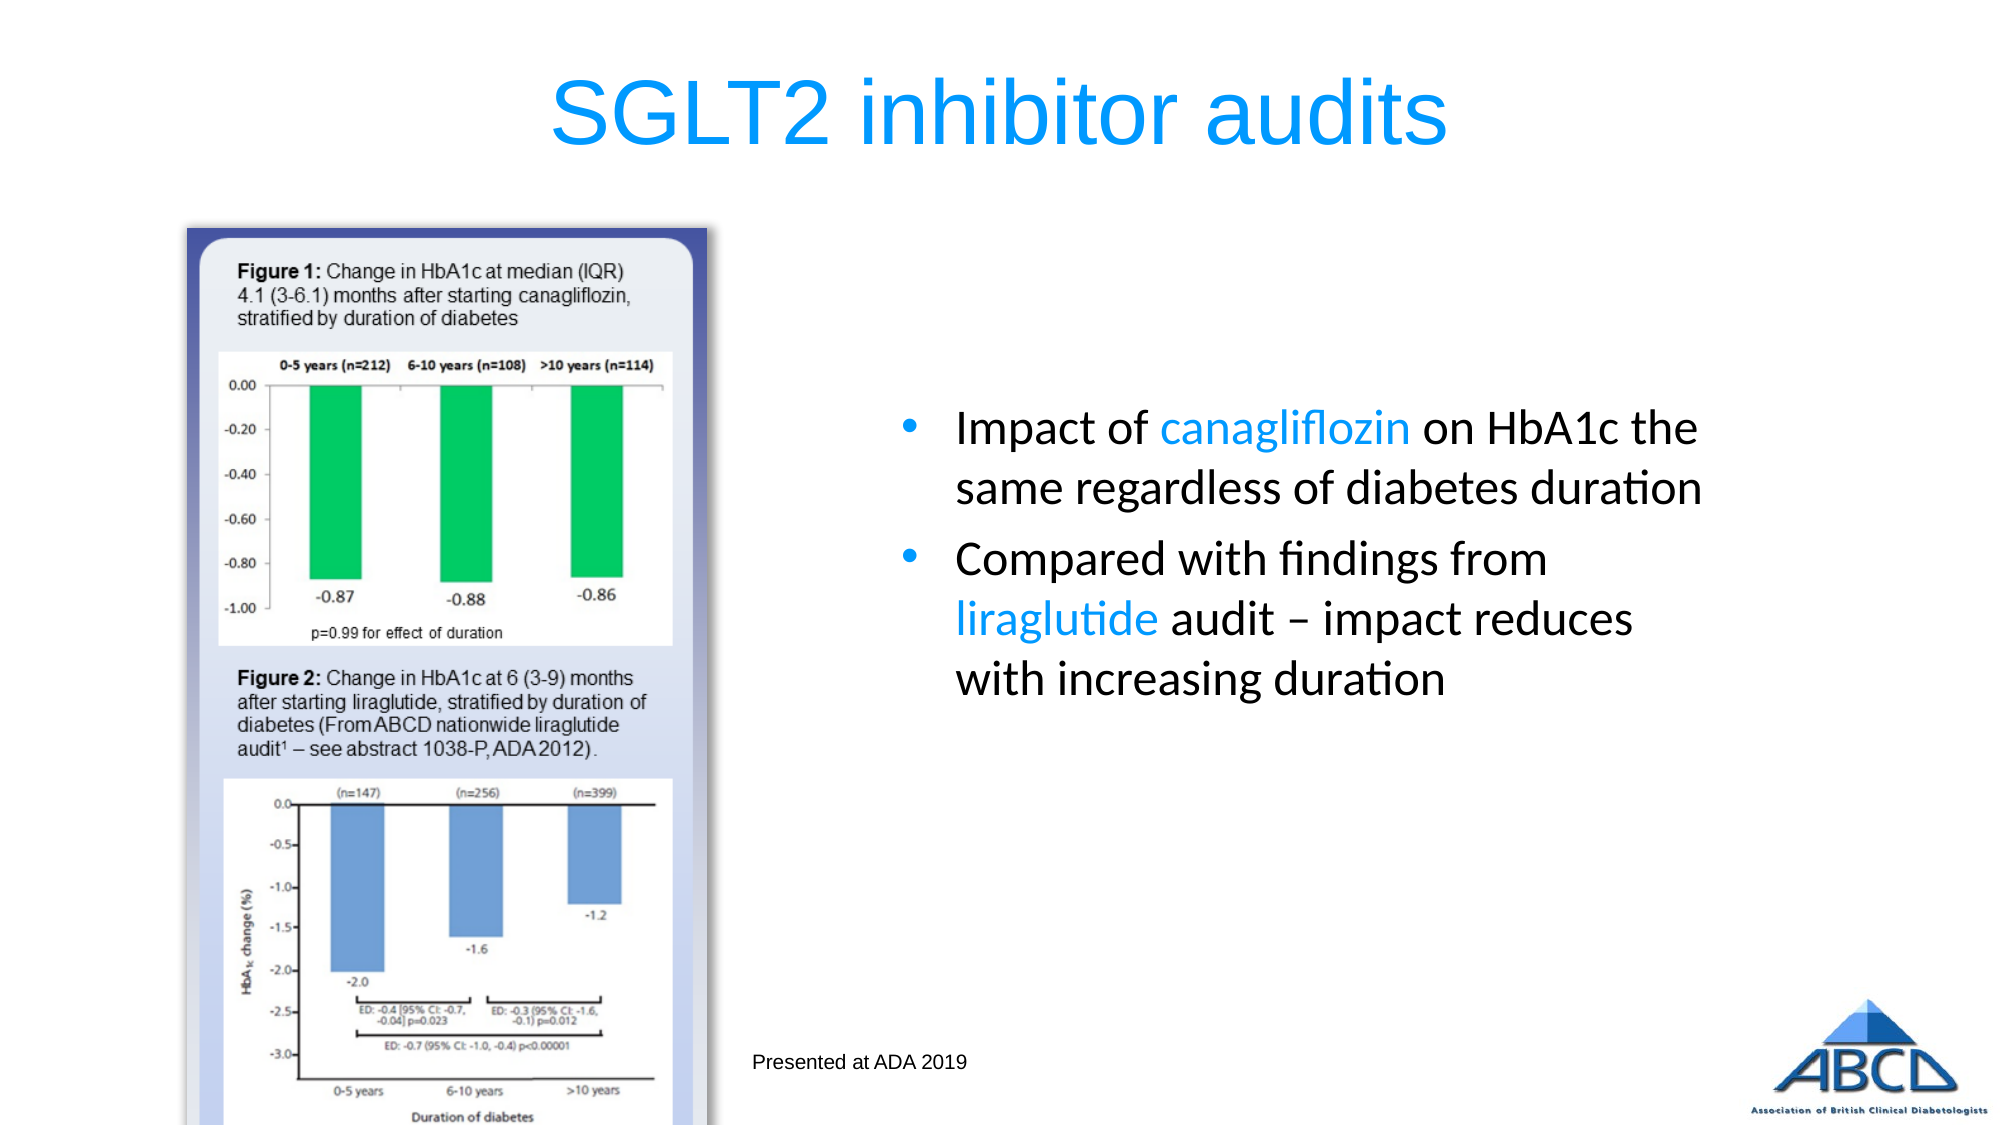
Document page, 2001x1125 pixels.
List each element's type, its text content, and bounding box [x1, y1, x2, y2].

text_box Presented at ADA 2019 [737, 1041, 1488, 1081]
picture [1739, 987, 2000, 1125]
picture [187, 227, 707, 1125]
text_box SGLT2 inhibitor audits [324, 45, 1675, 233]
text_box Impact of canagliflozin on HbA1c the same regardless of diabetes duration Compared with findings from liraglutide audit – impact reduces with increasing duration [886, 387, 1724, 725]
